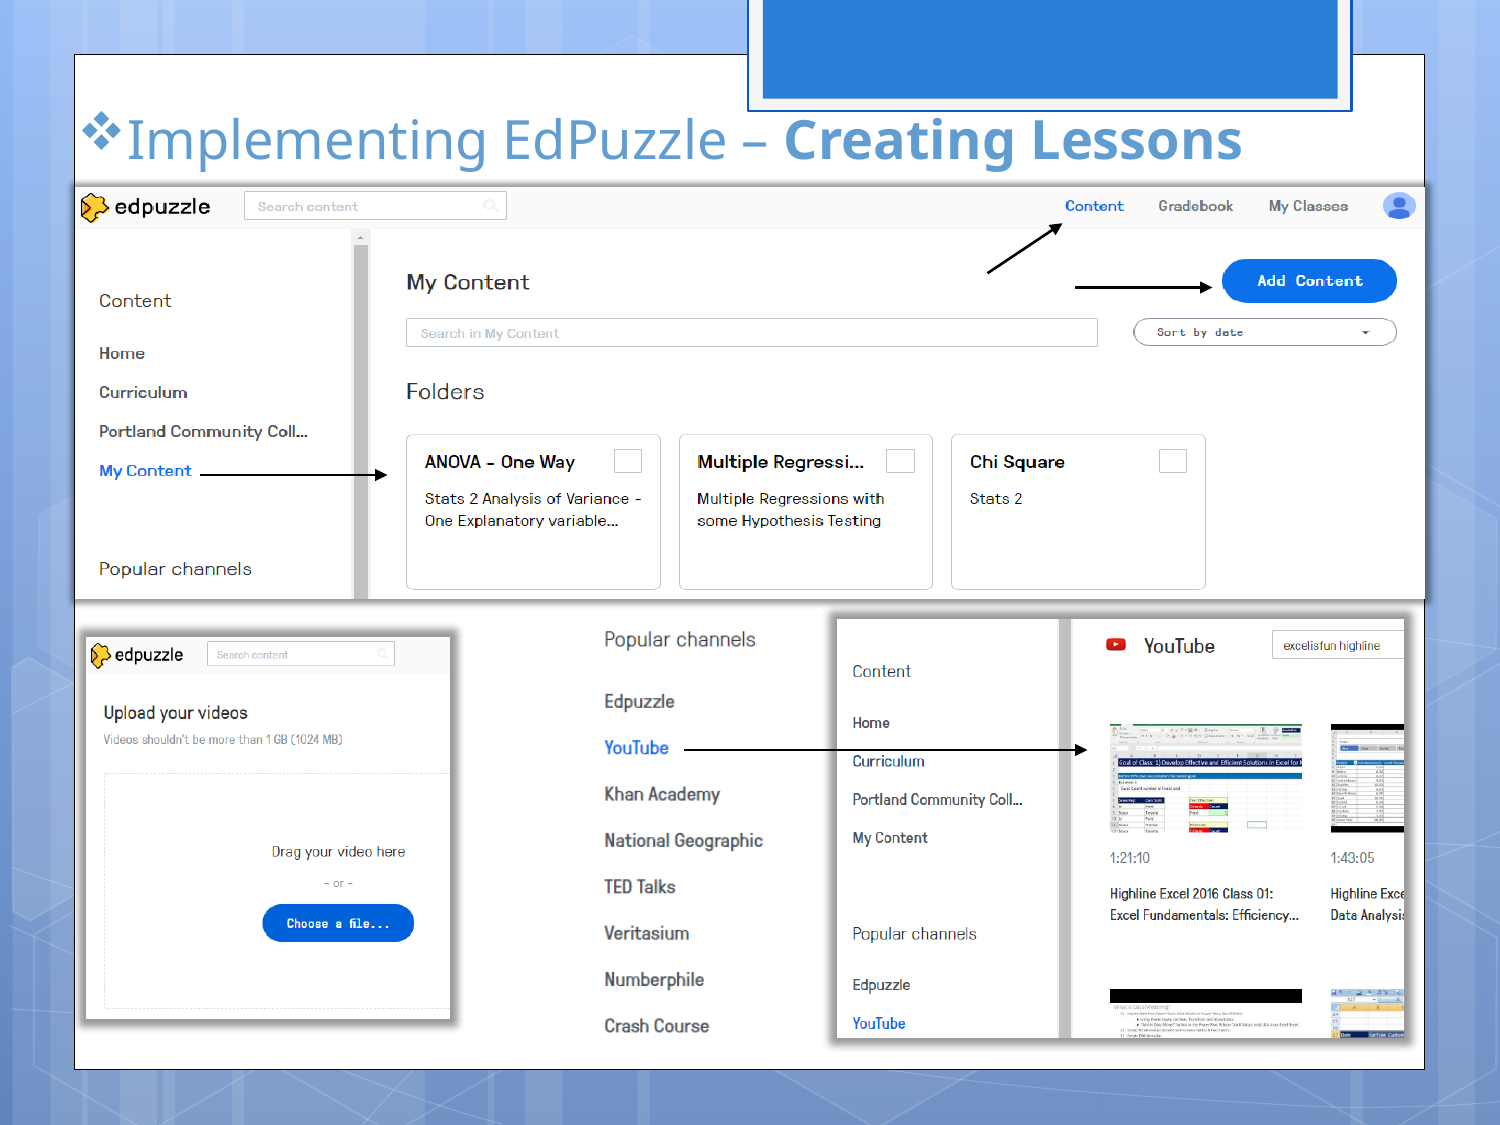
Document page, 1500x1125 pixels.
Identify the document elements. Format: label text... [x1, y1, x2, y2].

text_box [987, 222, 1063, 274]
picture [587, 612, 781, 1055]
title Implementing EdPuzzle – Creating Lessons [62, 70, 1438, 178]
picture [837, 618, 1405, 1038]
picture [86, 637, 451, 1019]
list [74, 187, 1426, 599]
